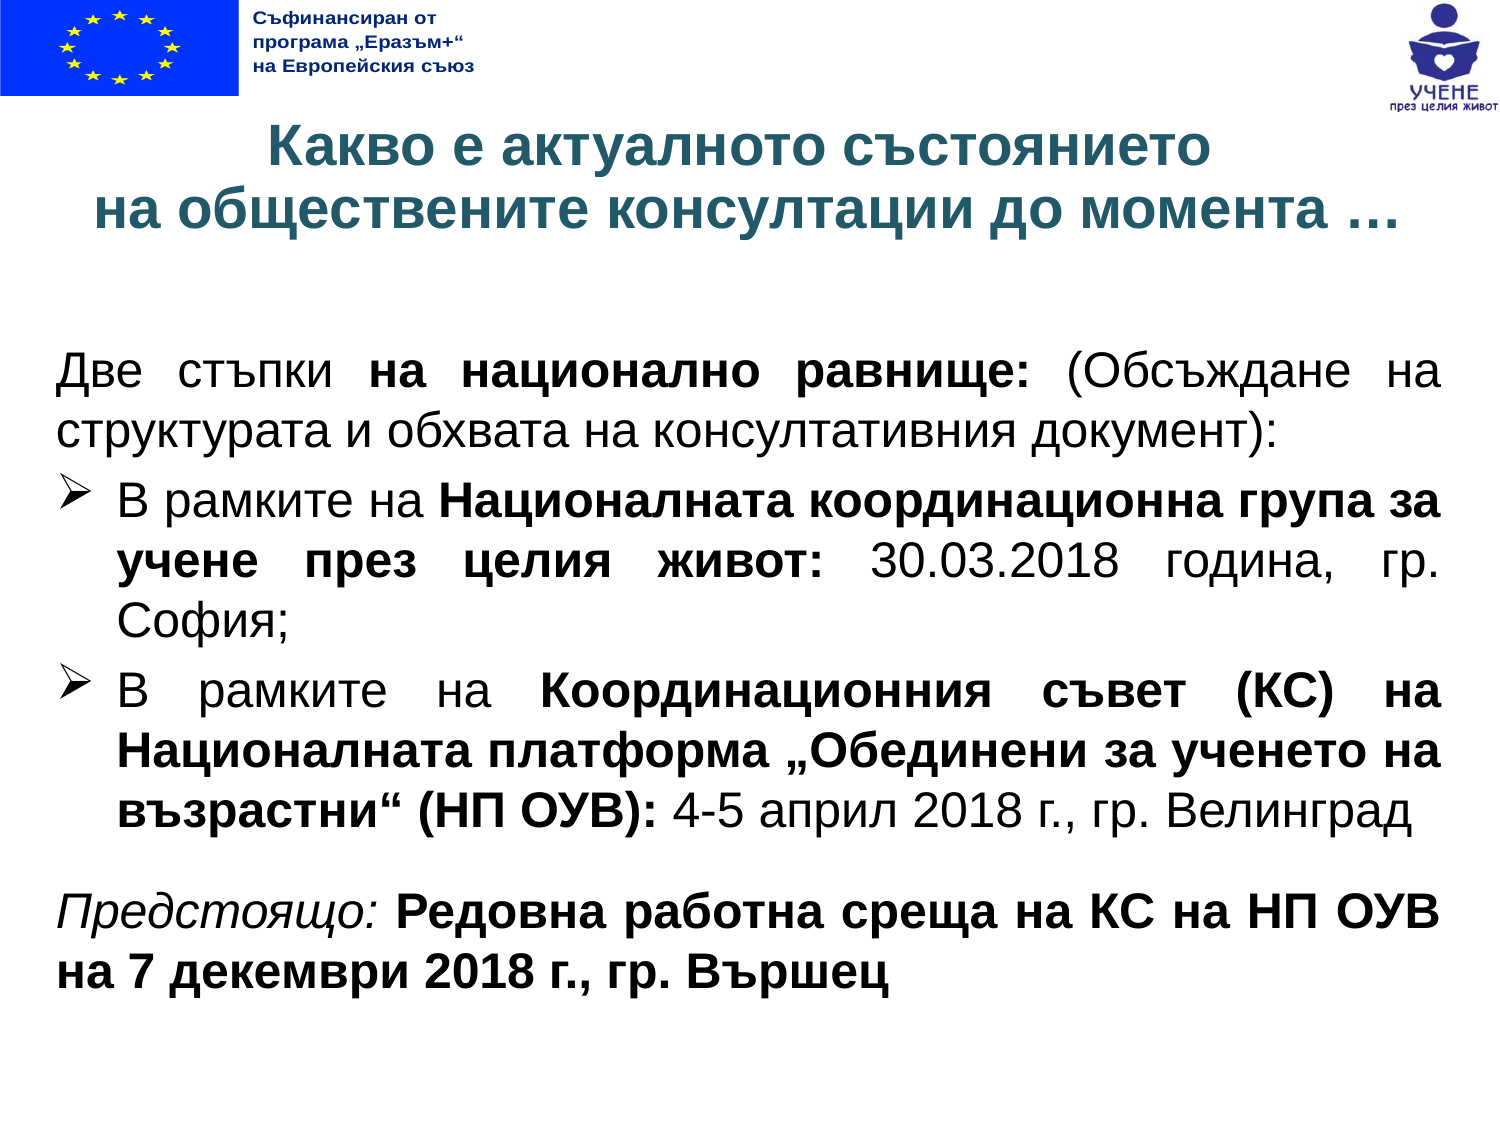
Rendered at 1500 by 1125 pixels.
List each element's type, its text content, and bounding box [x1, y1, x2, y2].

picture [1387, 0, 1500, 112]
list Две стъпки на национално равнище: (Обсъждане на структурата и обхвата на консултативния документ): В рамките на Националната координационна група за учене през целия живот: 30.03.2018 година, гр. София; В рамките на Координационния съвет (КС) на Националната платформа „Обединени за ученето на възрастни“ (НП ОУВ): 4-5 април 2018 г., гр. Велинград Предстоящо: Редовна работна среща на КС на НП ОУВ на 7 декември 2018 г., гр. Вършец [39, 259, 1458, 1022]
title Какво е актуалното състоянието на обществените консултации до момента … [0, 125, 1499, 230]
picture [0, 0, 501, 96]
